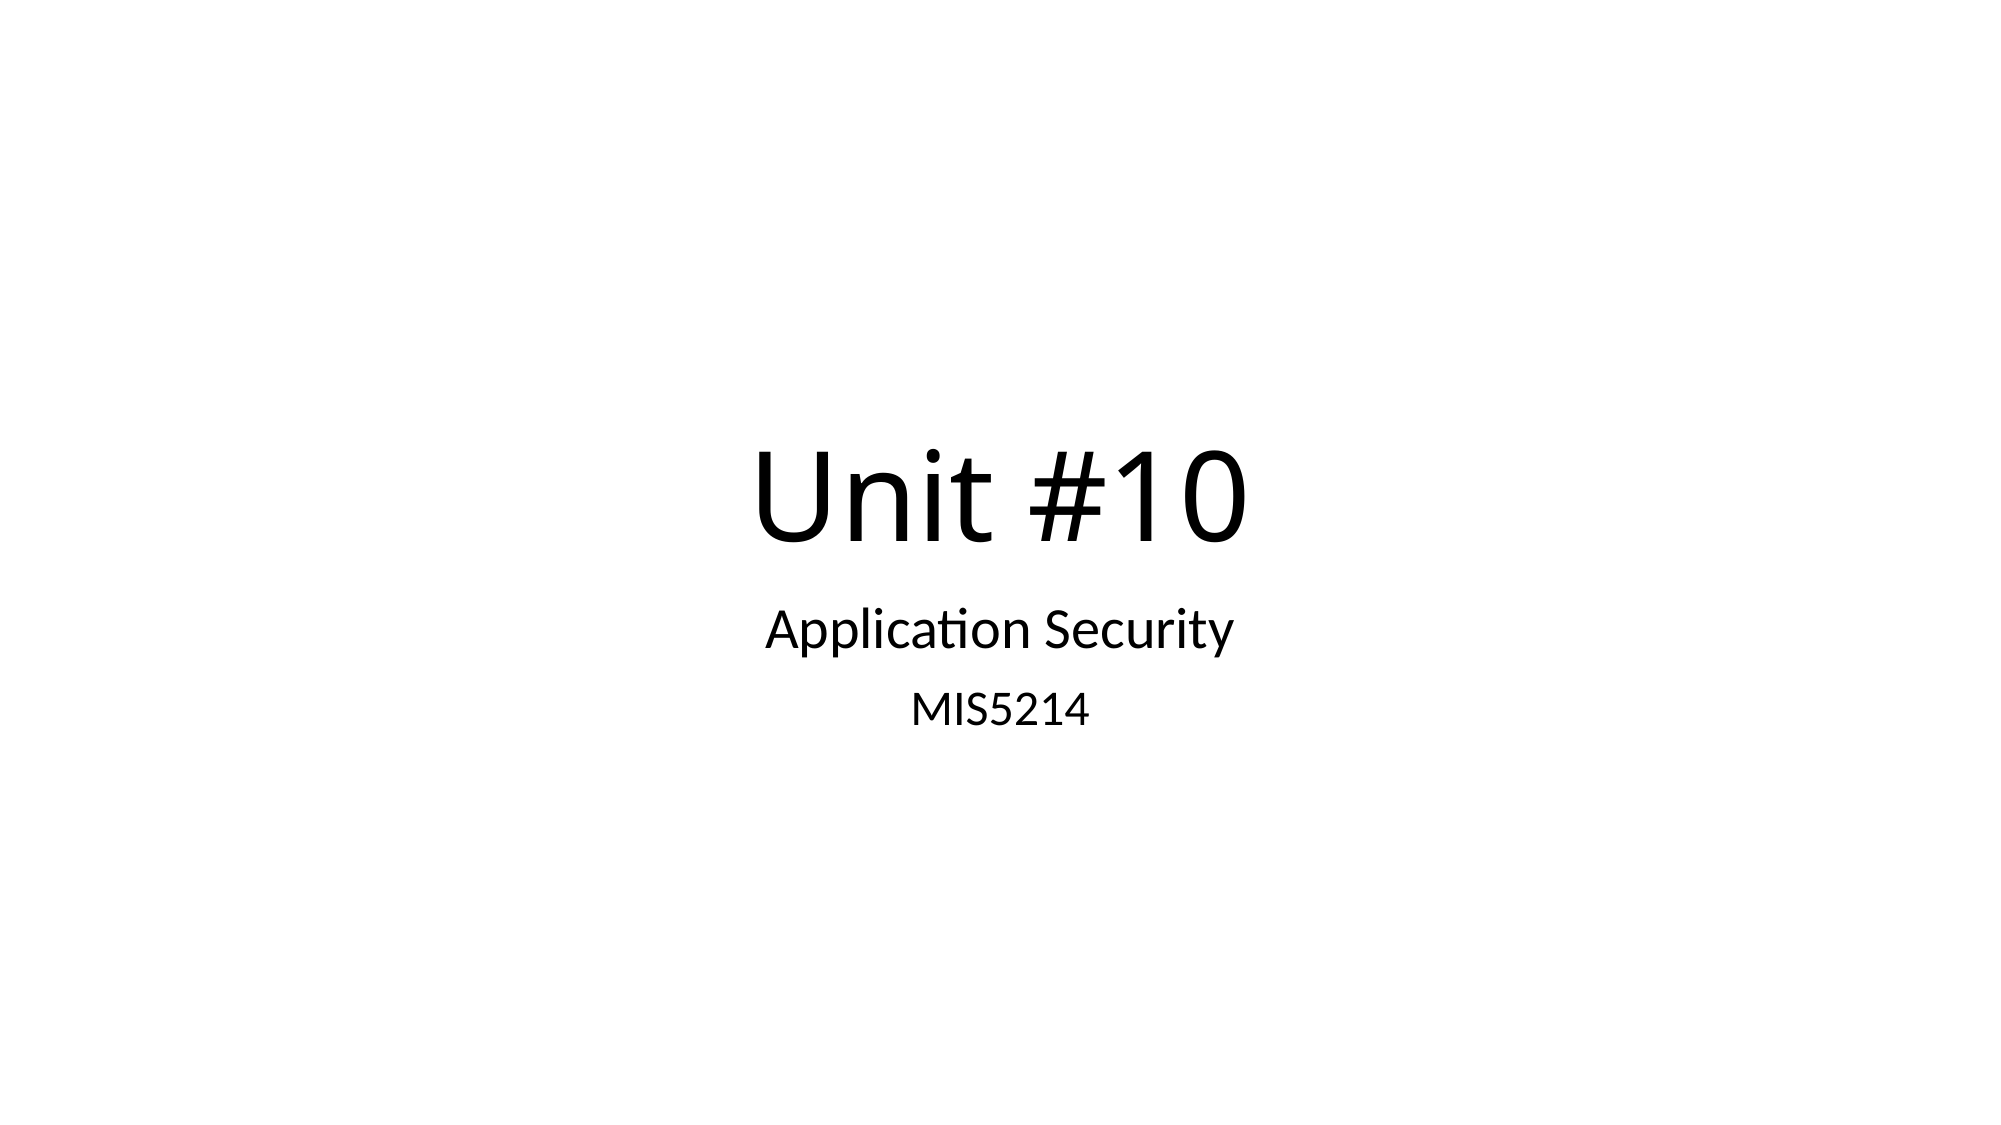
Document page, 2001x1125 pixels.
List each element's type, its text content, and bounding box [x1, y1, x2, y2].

subtitle Application Security MIS5214 [249, 590, 1750, 863]
title Unit #10 [249, 184, 1750, 576]
